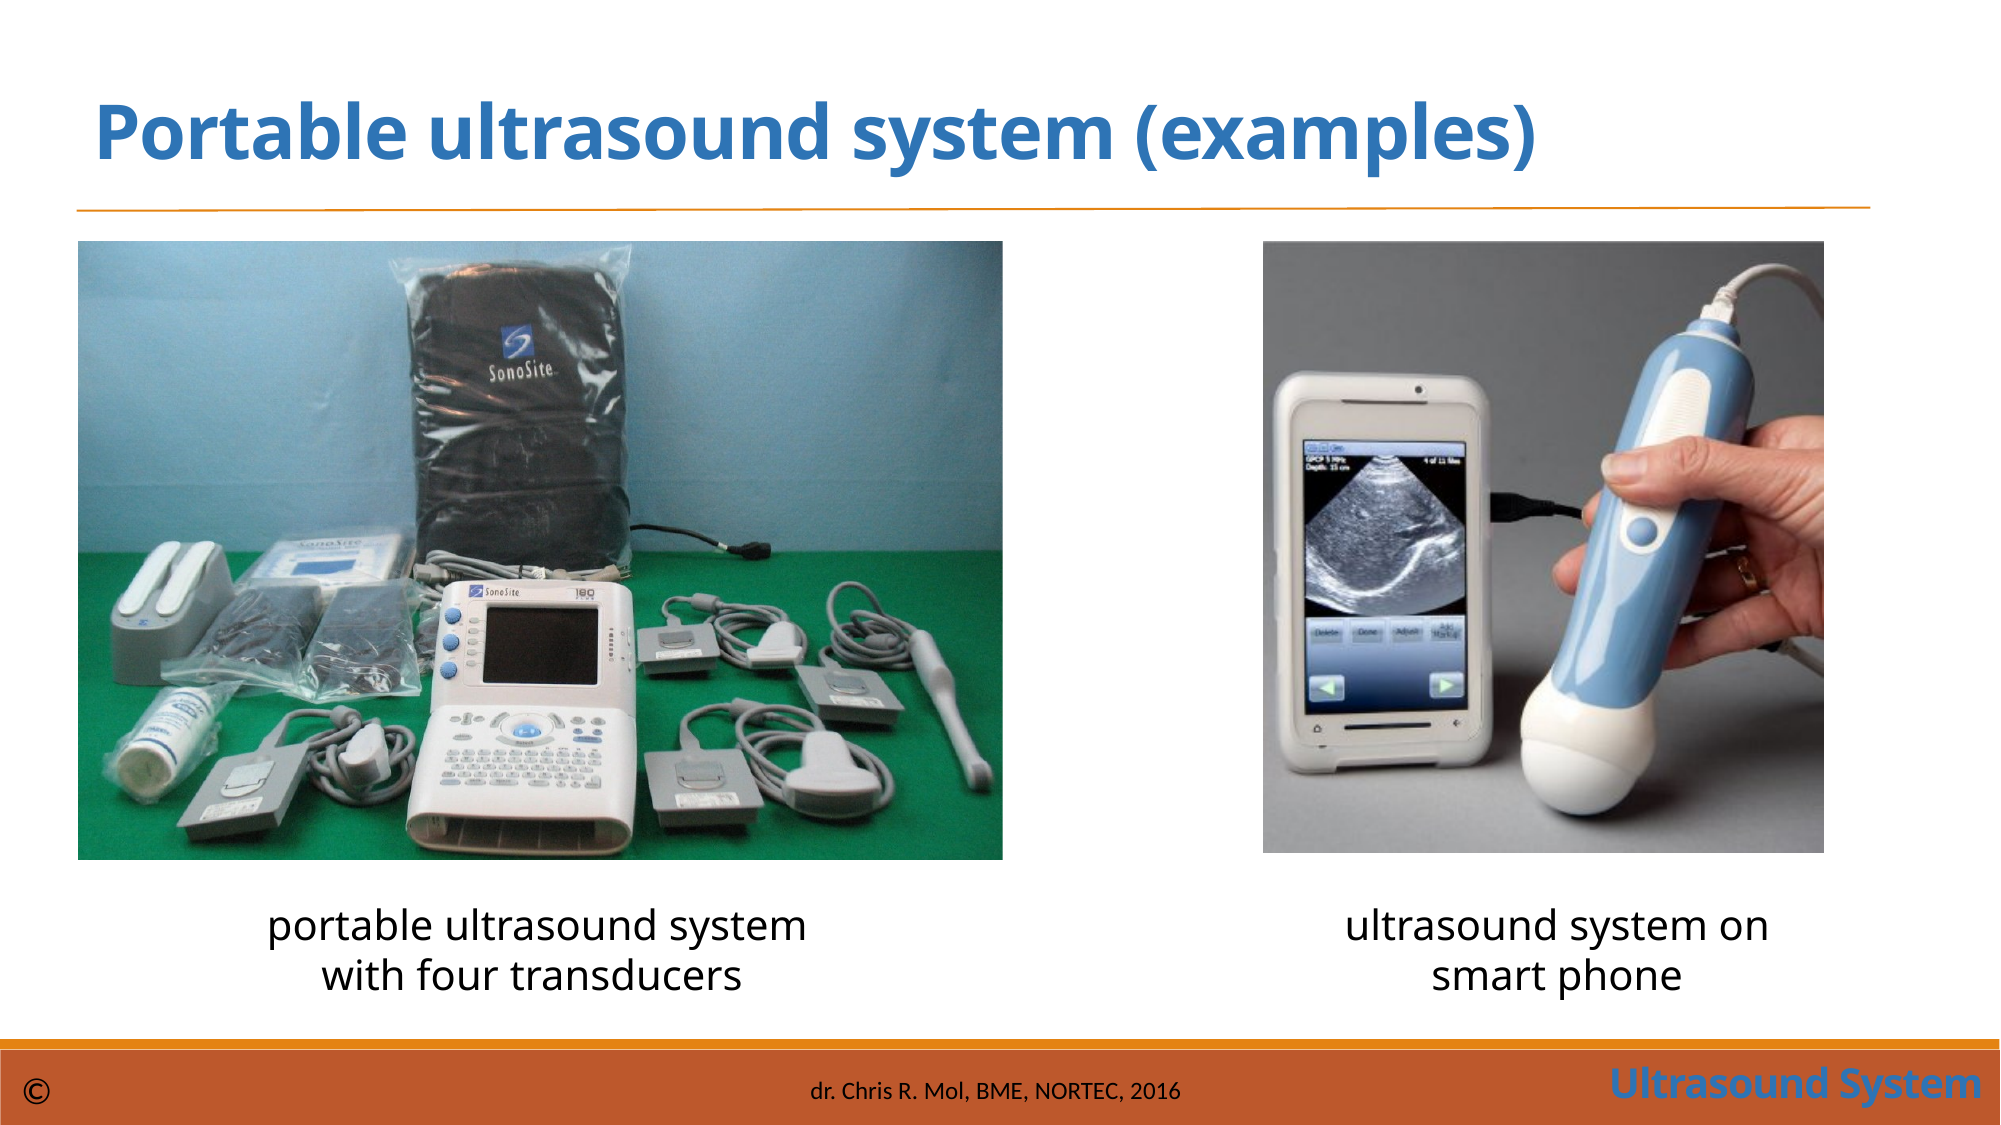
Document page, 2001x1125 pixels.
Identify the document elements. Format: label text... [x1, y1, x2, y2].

text_box ultrasound system on smart phone [1321, 891, 1794, 1007]
title Portable ultrasound system (examples) [78, 72, 1570, 183]
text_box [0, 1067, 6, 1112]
text_box © [6, 1059, 68, 1120]
text_box dr. Chris R. Mol, BME, NORTEC, 2016 [68, 1067, 1354, 1112]
text_box Ultrasound System [1354, 1056, 1999, 1115]
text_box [76, 207, 1871, 212]
text_box portable ultrasound system with four transducers [242, 891, 832, 1007]
picture [1262, 241, 1824, 854]
picture [77, 241, 1004, 861]
